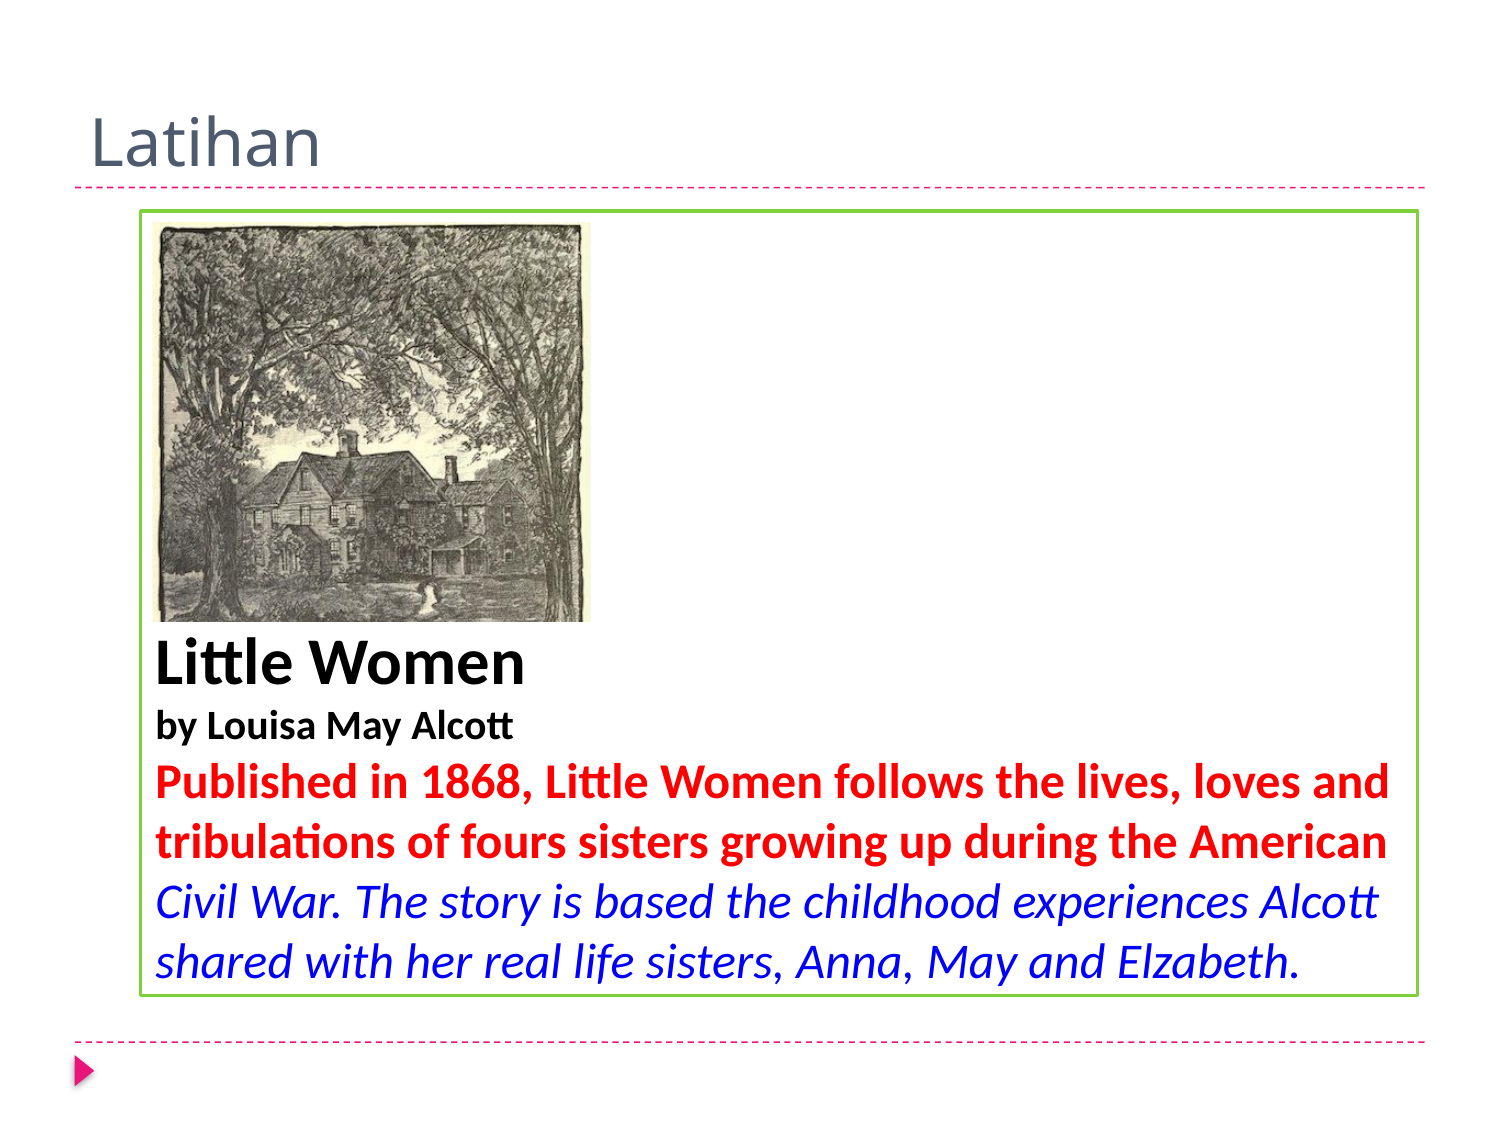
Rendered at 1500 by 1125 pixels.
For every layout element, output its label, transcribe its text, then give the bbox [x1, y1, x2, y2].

picture [152, 222, 591, 622]
title Latihan [75, 24, 1425, 188]
text_box Little Women by Louisa May Alcott Published in 1868, Little Women follows the lives, loves and tribulations of fours sisters growing up during the American Civil War. The story is based the childhood experiences Alcott shared with her real life sisters, Anna, May and Elzabeth. [139, 209, 1419, 997]
